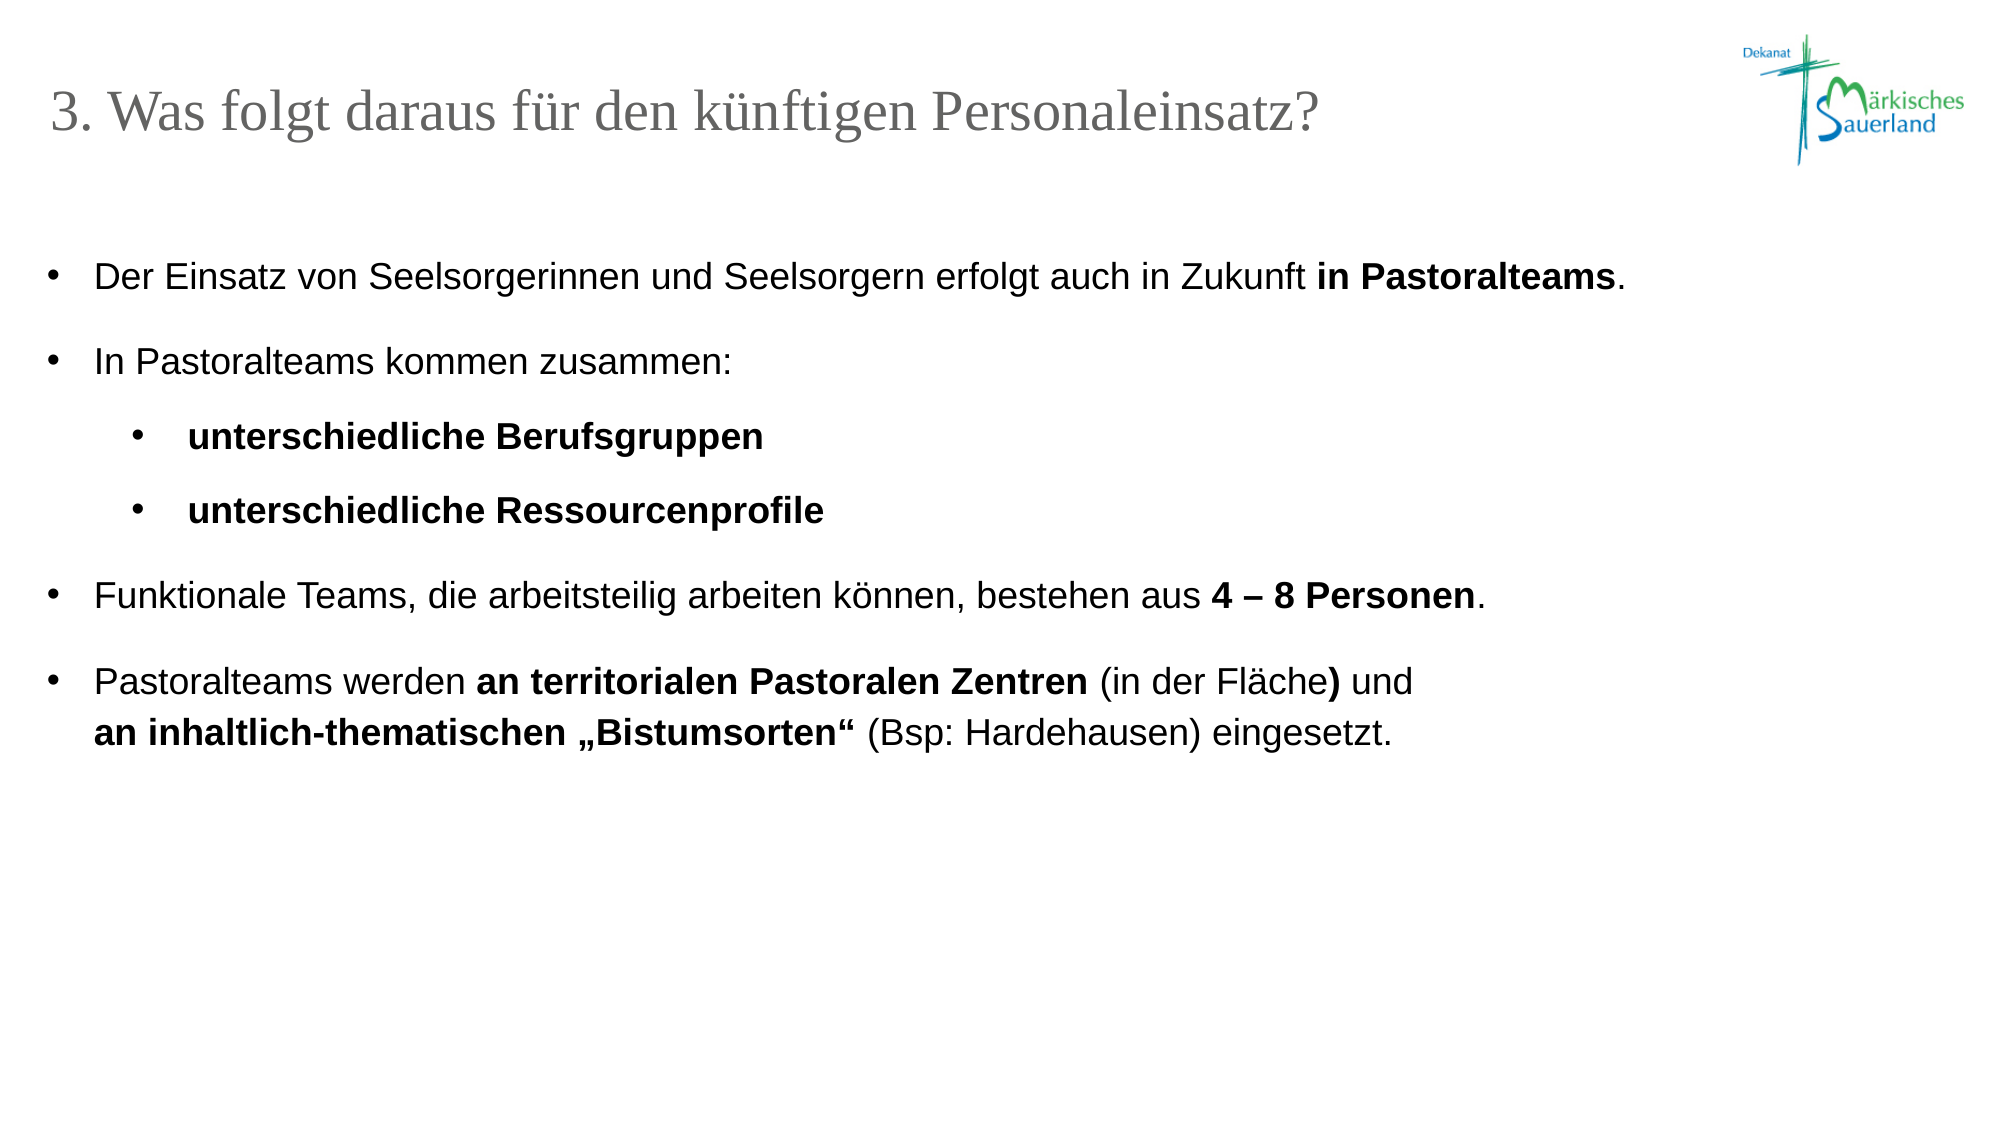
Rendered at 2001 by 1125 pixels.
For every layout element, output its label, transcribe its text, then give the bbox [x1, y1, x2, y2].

list Der Einsatz von Seelsorgerinnen und Seelsorgern erfolgt auch in Zukunft in Pastoralteams. In Pastoralteams kommen zusammen: unterschiedliche Berufsgruppen unterschiedliche Ressourcenprofile Funktionale Teams, die arbeitsteilig arbeiten können, bestehen aus 4 – 8 Personen. Pastoralteams werden an territorialen Pastoralen Zentren (in der Fläche) und an inhaltlich-thematischen „Bistumsorten“ (Bsp: Hardehausen) eingesetzt. [35, 239, 1964, 818]
picture [1743, 34, 1964, 167]
title 3. Was folgt daraus für den künftigen Personaleinsatz? [35, 34, 1705, 190]
